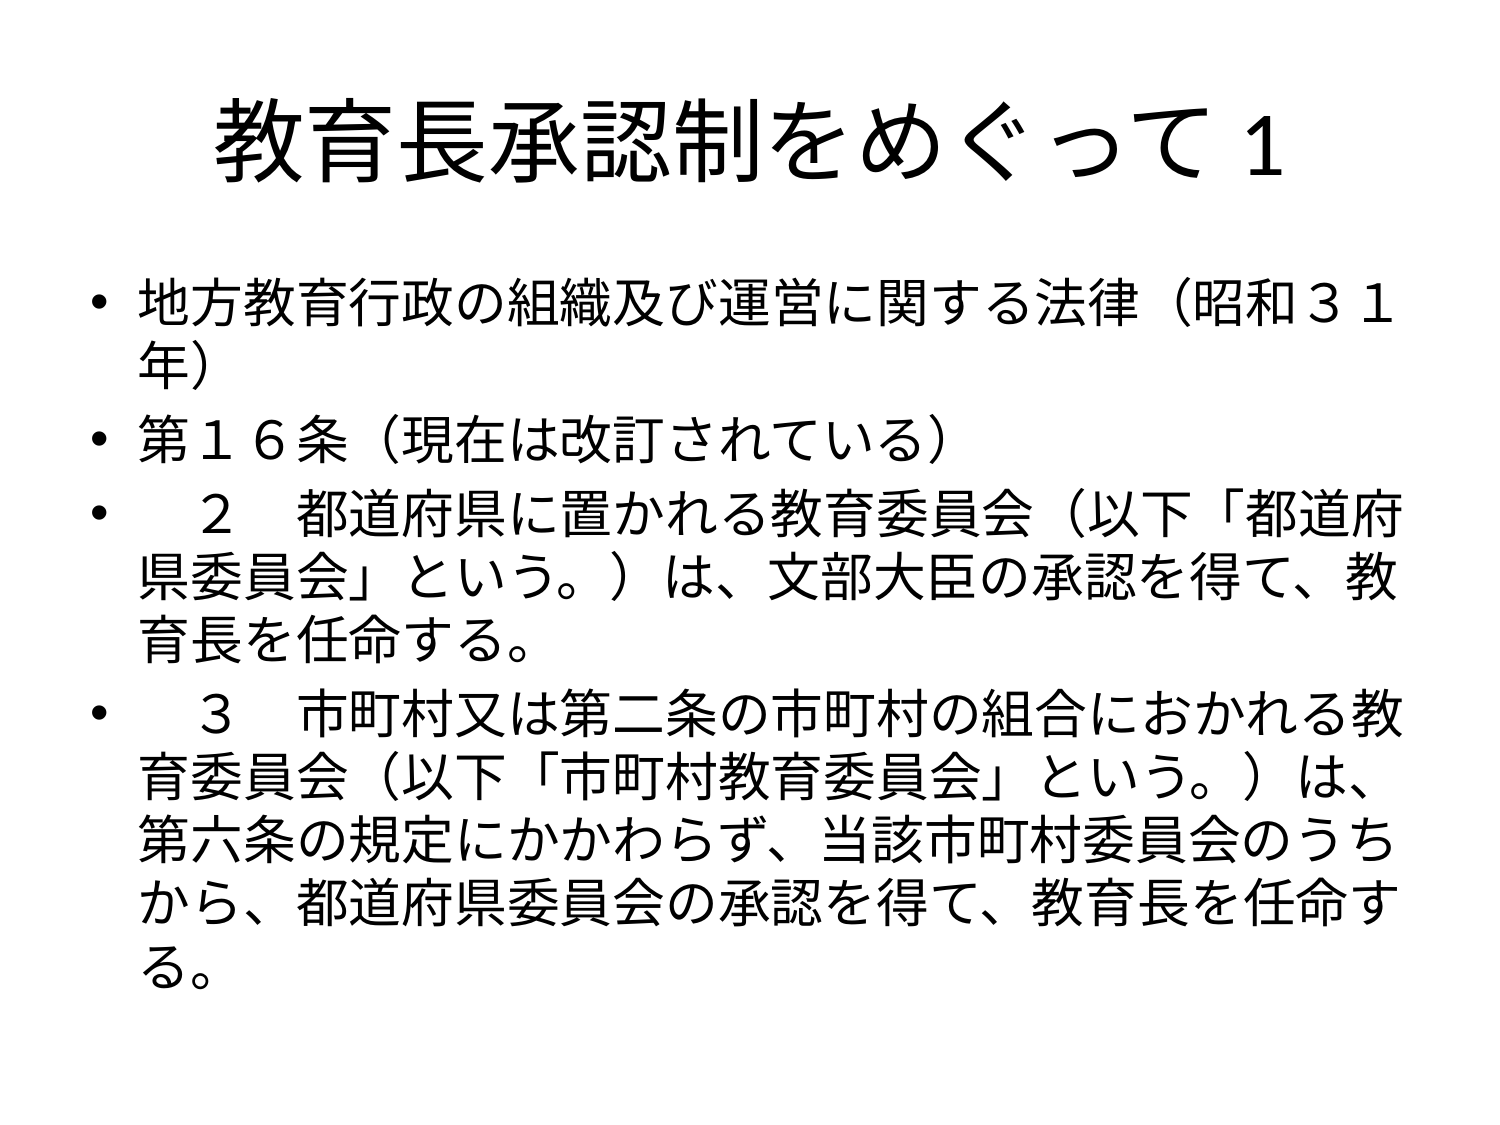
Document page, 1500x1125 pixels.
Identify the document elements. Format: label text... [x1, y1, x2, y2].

list 地方教育行政の組織及び運営に関する法律（昭和３１年） 第１６条（現在は改訂されている） ２ 都道府県に置かれる教育委員会（以下「都道府県委員会」という。）は、文部大臣の承認を得て、教育長を任命する。 ３ 市町村又は第二条の市町村の組合におかれる教育委員会（以下「市町村教育委員会」という。）は、第六条の規定にかかわらず、当該市町村委員会のうちから、都道府県委員会の承認を得て、教育長を任命する。 [75, 262, 1425, 1005]
title 教育長承認制をめぐって1 [75, 45, 1425, 233]
